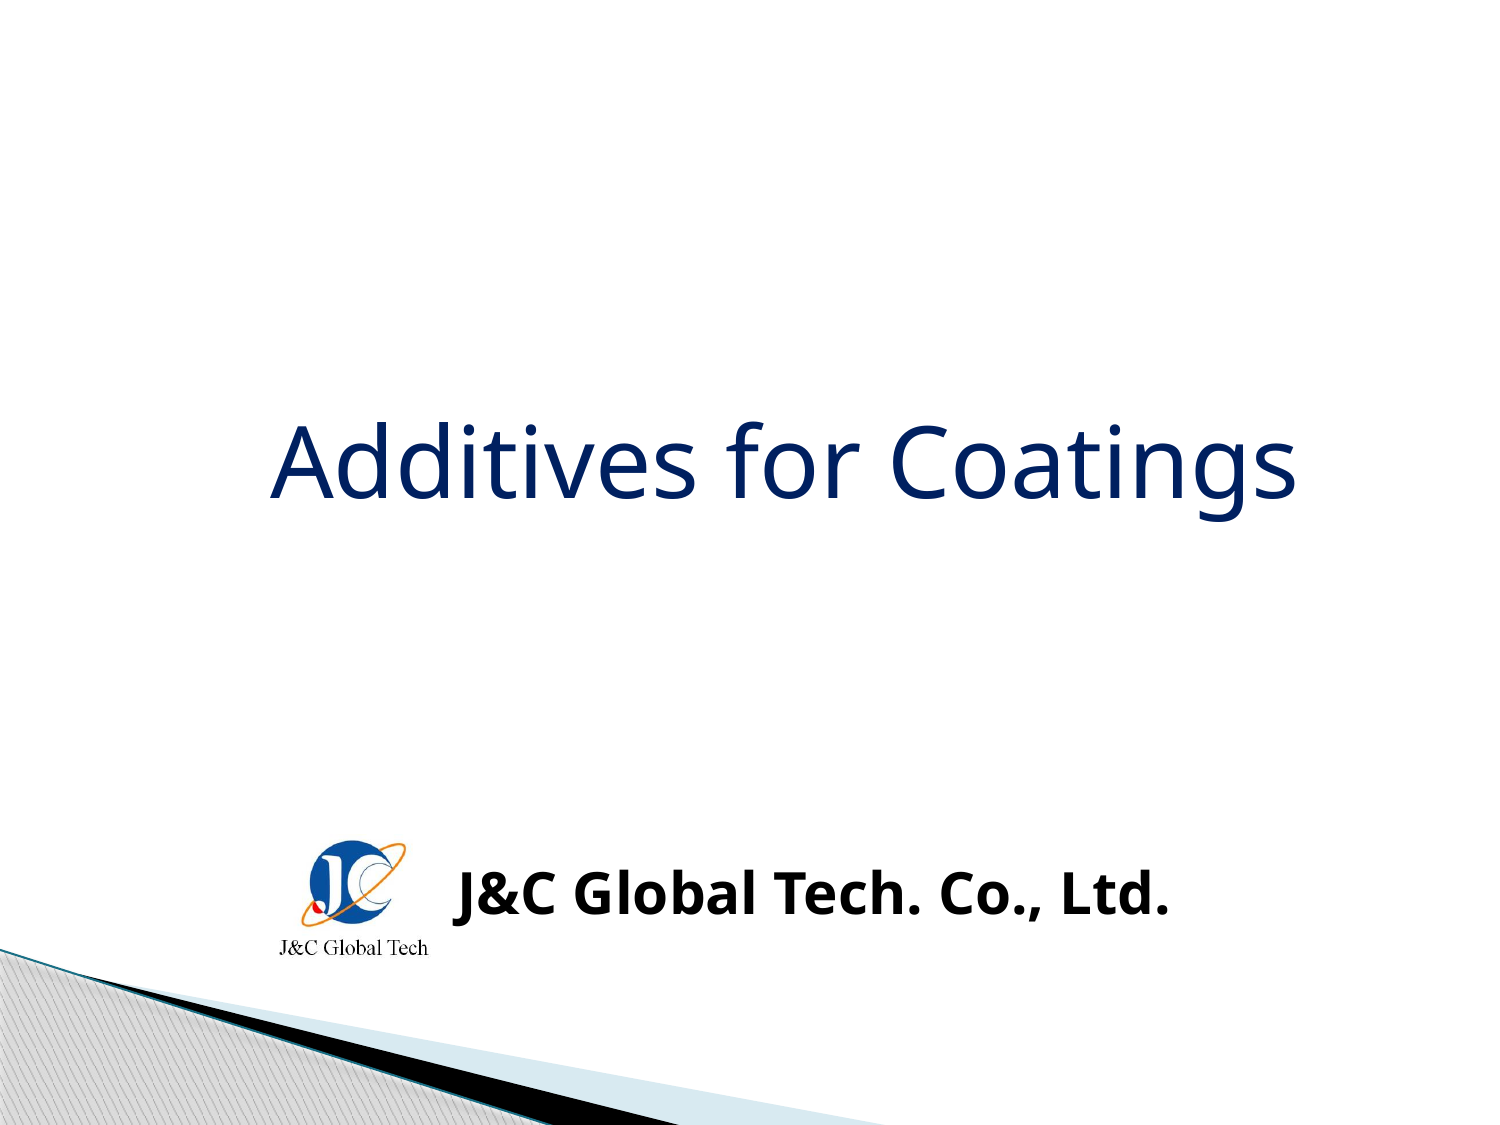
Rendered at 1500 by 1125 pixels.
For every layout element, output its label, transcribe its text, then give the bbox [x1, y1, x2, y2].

picture [265, 833, 454, 965]
text_box J&C Global Tech. Co., Ltd. [459, 849, 1223, 934]
text_box Additives for Coatings [171, 390, 1400, 526]
